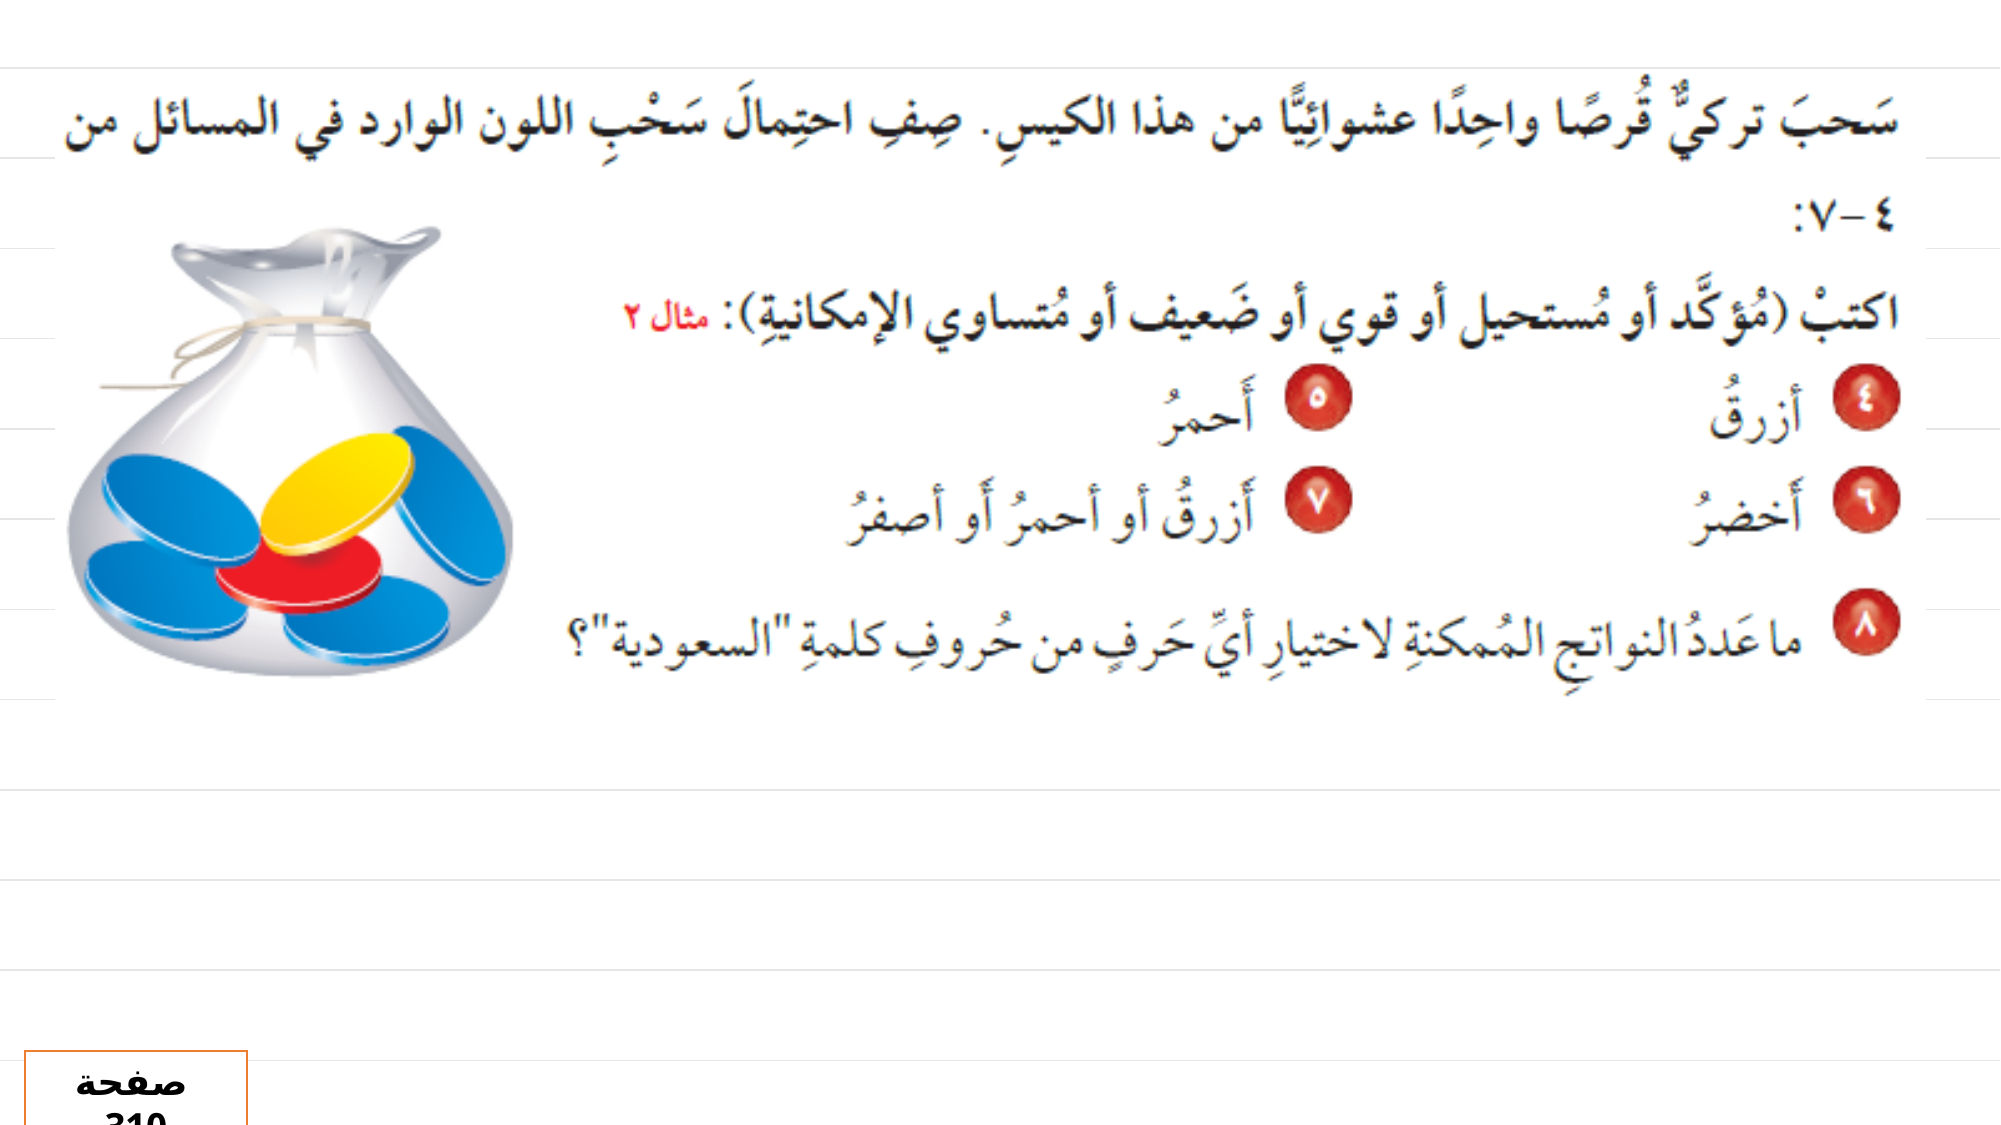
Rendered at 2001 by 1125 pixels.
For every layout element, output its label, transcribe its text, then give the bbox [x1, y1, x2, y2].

text_box صفحة 310 [24, 1050, 248, 1125]
picture [55, 70, 1926, 704]
